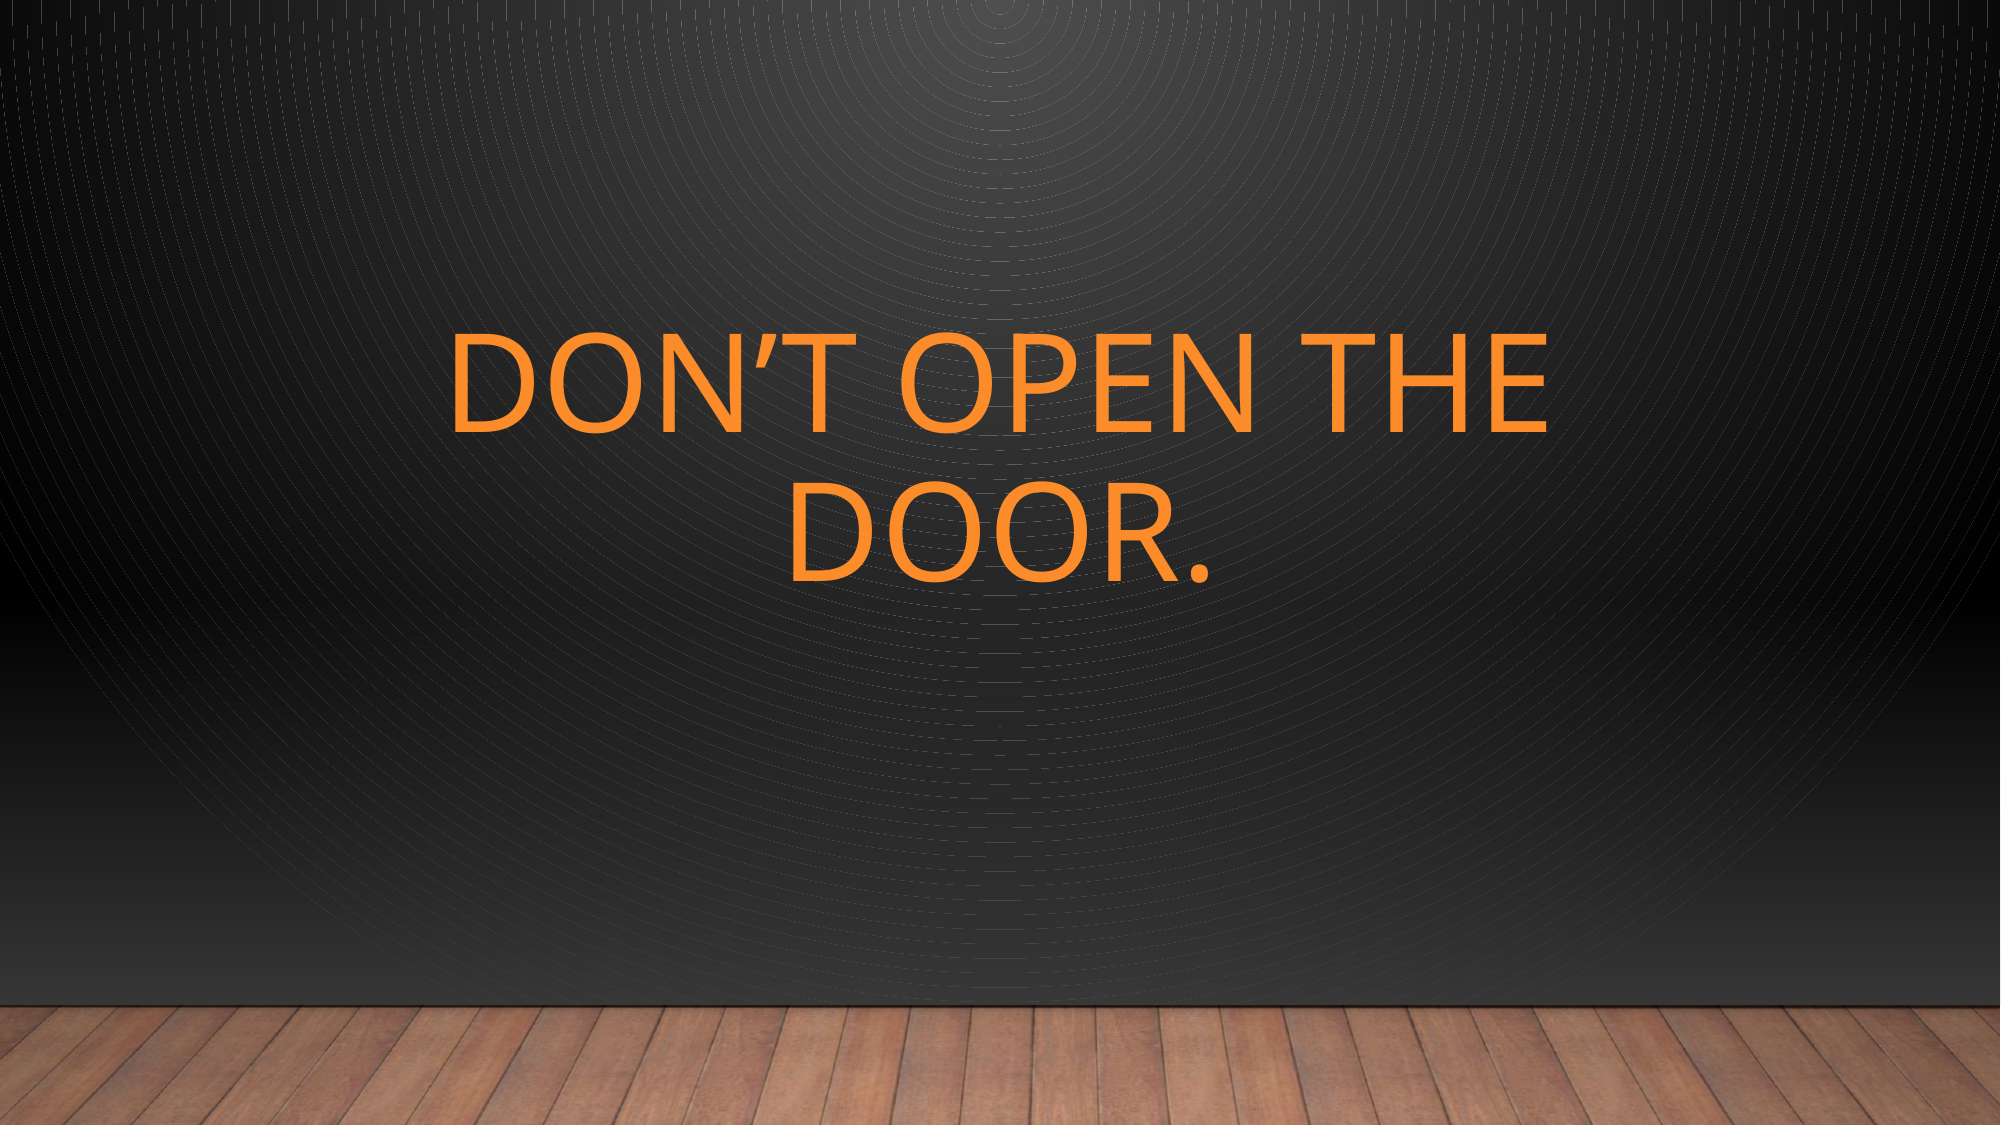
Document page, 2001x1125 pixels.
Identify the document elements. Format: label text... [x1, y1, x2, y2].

title Don’t open the door. [291, 131, 1708, 611]
picture [0, 1005, 2000, 1125]
